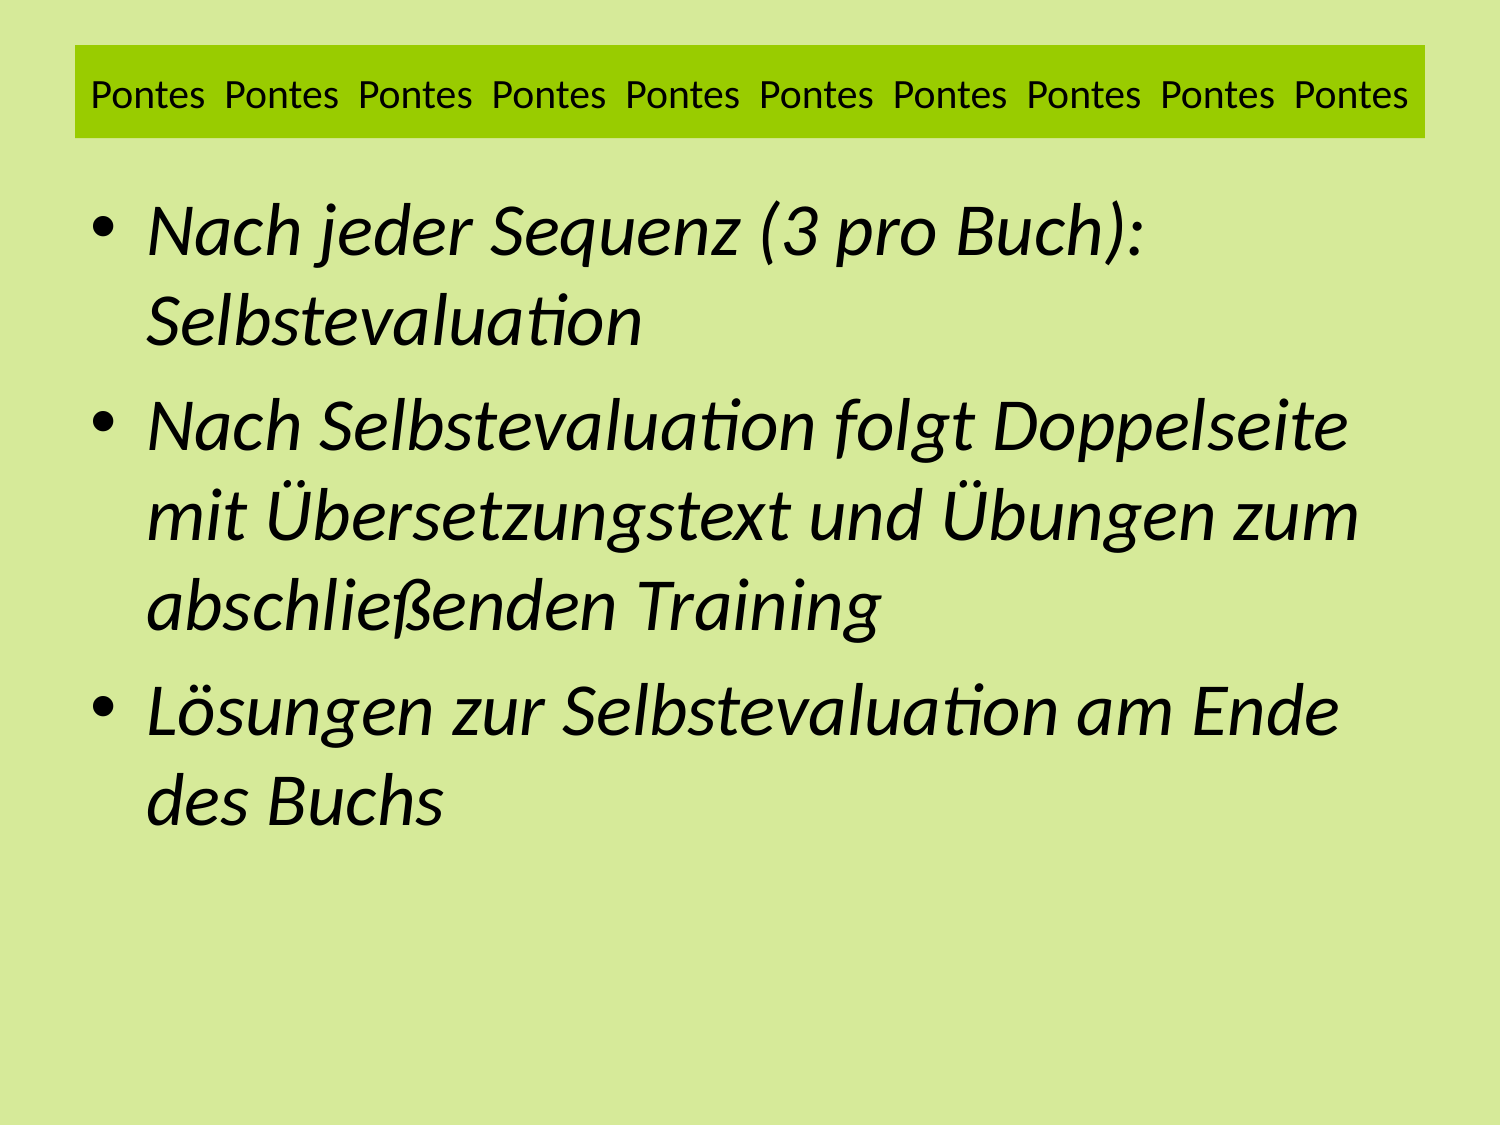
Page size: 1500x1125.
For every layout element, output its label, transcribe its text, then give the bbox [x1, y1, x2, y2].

title Pontes Pontes Pontes Pontes Pontes Pontes Pontes Pontes Pontes Pontes [74, 44, 1426, 139]
list Nach jeder Sequenz (3 pro Buch): Selbstevaluation Nach Selbstevaluation folgt Doppelseite mit Übersetzungstext und Übungen zum abschließenden Training Lösungen zur Selbstevaluation am Ende des Buchs [74, 172, 1426, 1006]
